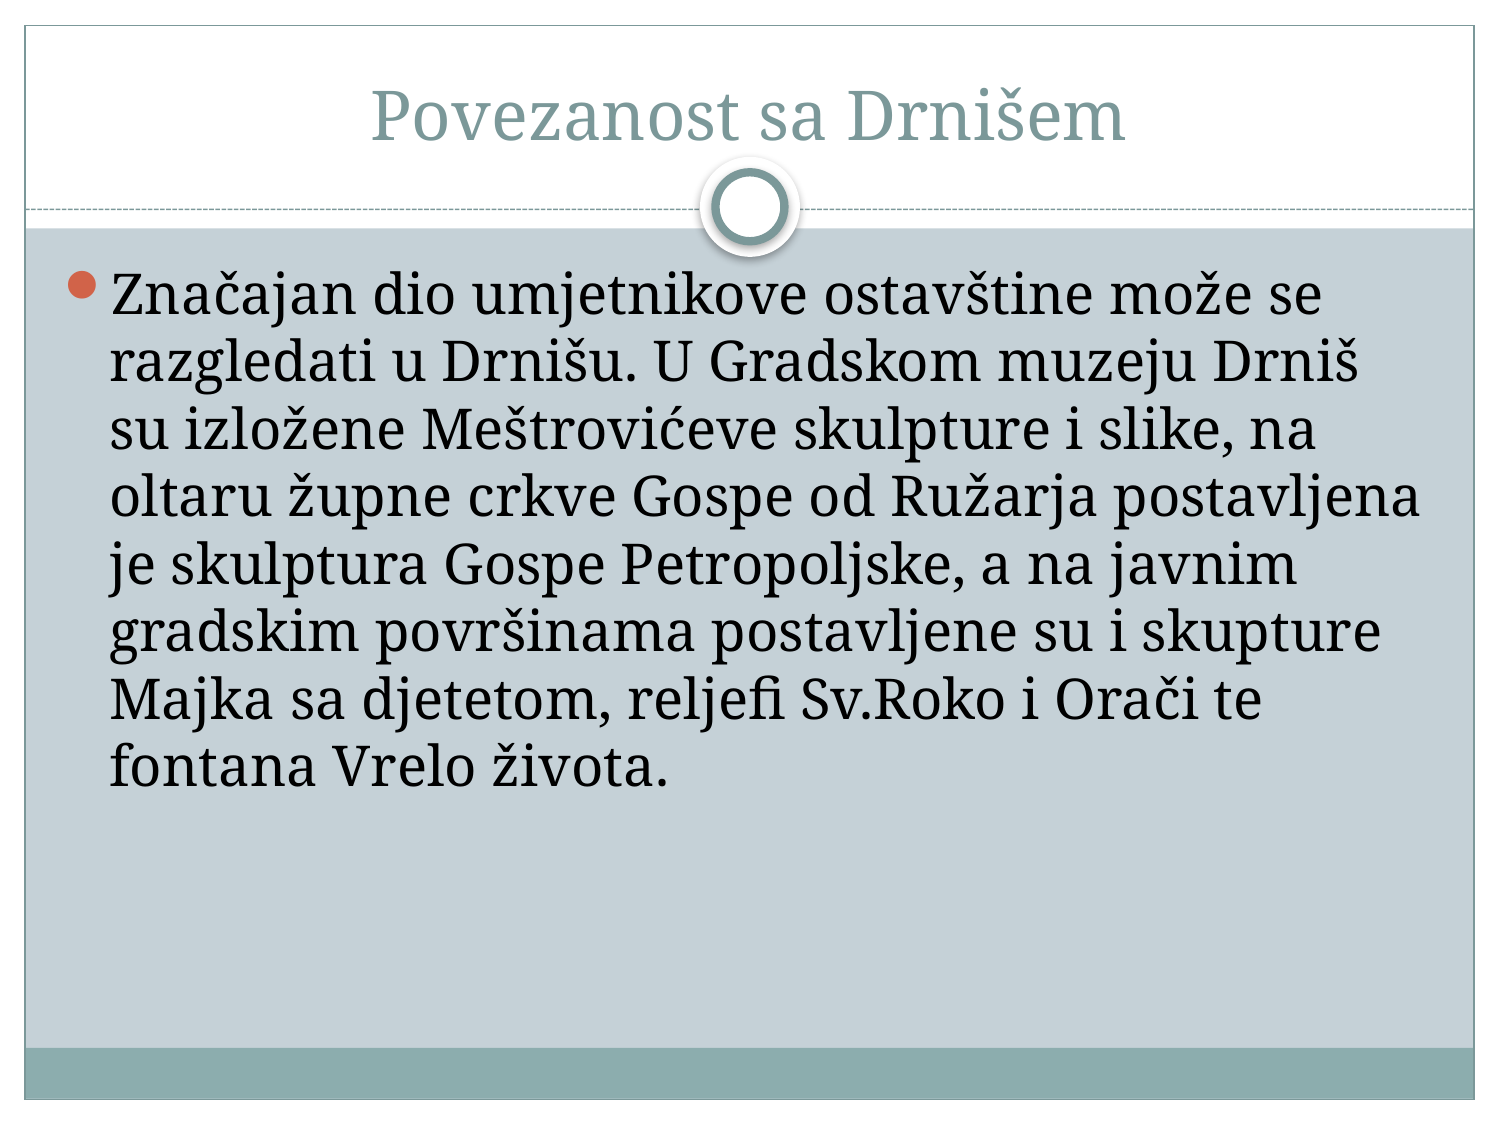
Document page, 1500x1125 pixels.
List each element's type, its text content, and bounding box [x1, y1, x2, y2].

title Povezanost sa Drnišem [49, 37, 1450, 162]
list Značajan dio umjetnikove ostavštine može se razgledati u Drnišu. U Gradskom muzeju Drniš su izložene Meštrovićeve skulpture i slike, na oltaru župne crkve Gospe od Ružarja postavljena je skulptura Gospe Petropoljske, a na javnim gradskim površinama postavljene su i skupture Majka sa djetetom, reljefi Sv.Roko i Orači te fontana Vrelo života. [49, 250, 1445, 1001]
